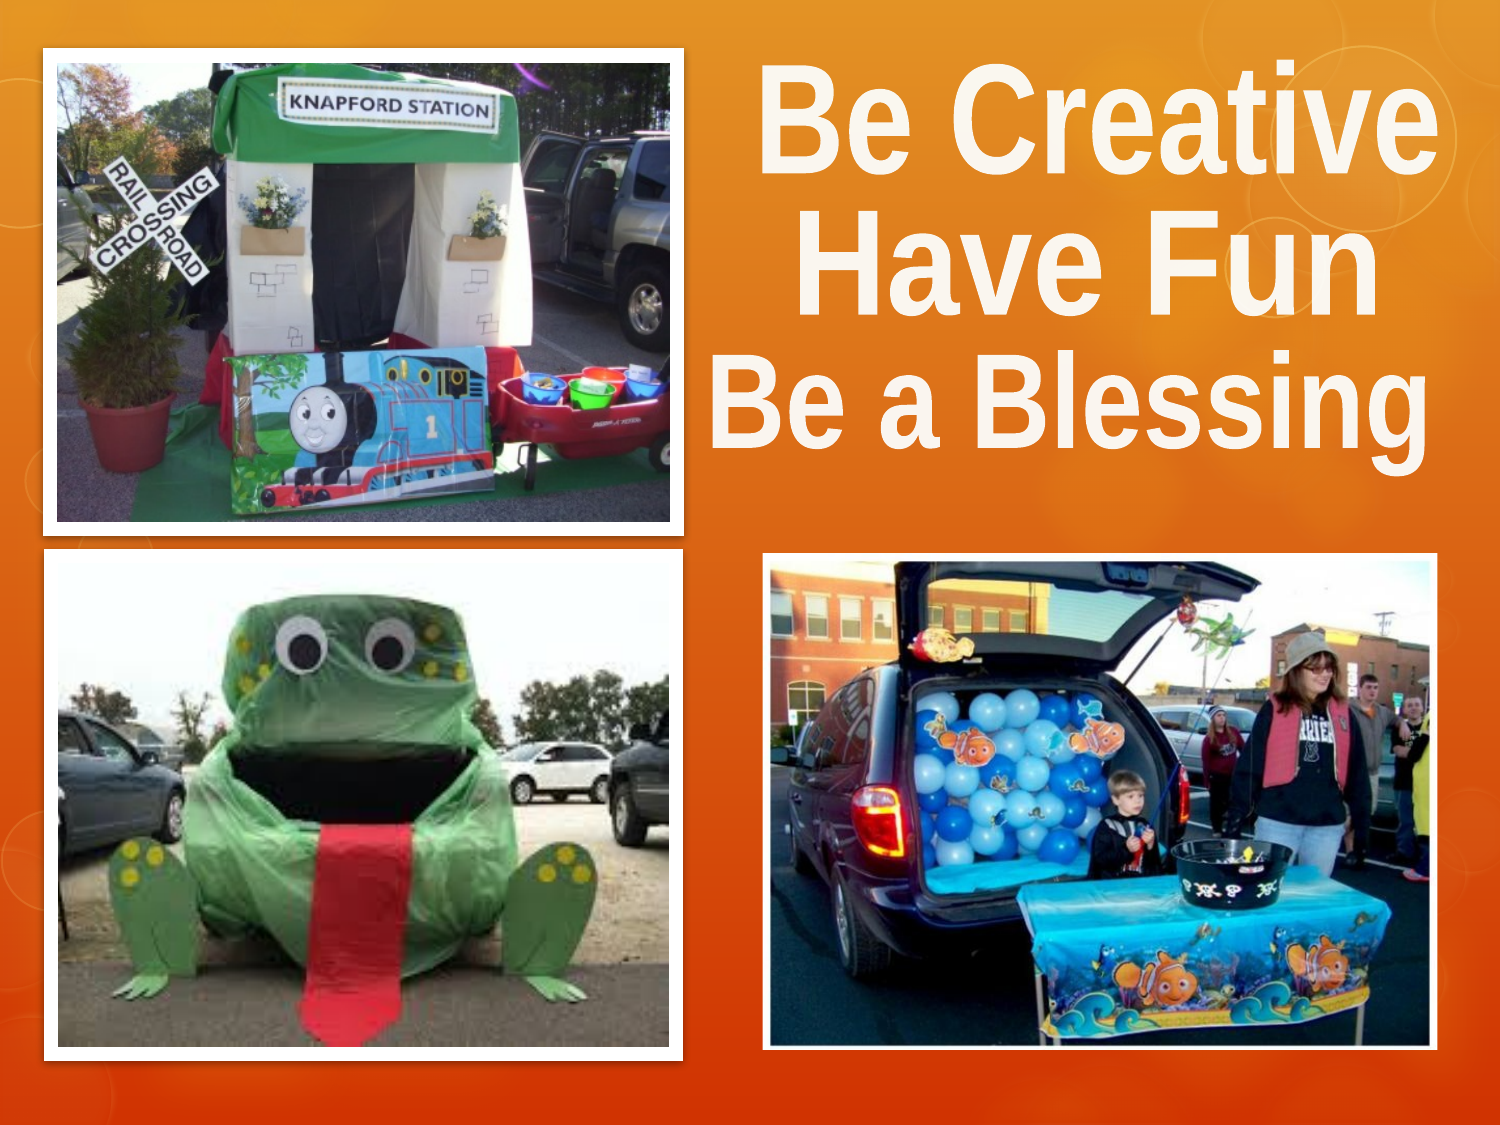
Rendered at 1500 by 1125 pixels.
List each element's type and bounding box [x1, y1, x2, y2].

picture [57, 562, 670, 1048]
picture [761, 553, 1438, 1051]
picture [56, 61, 671, 523]
